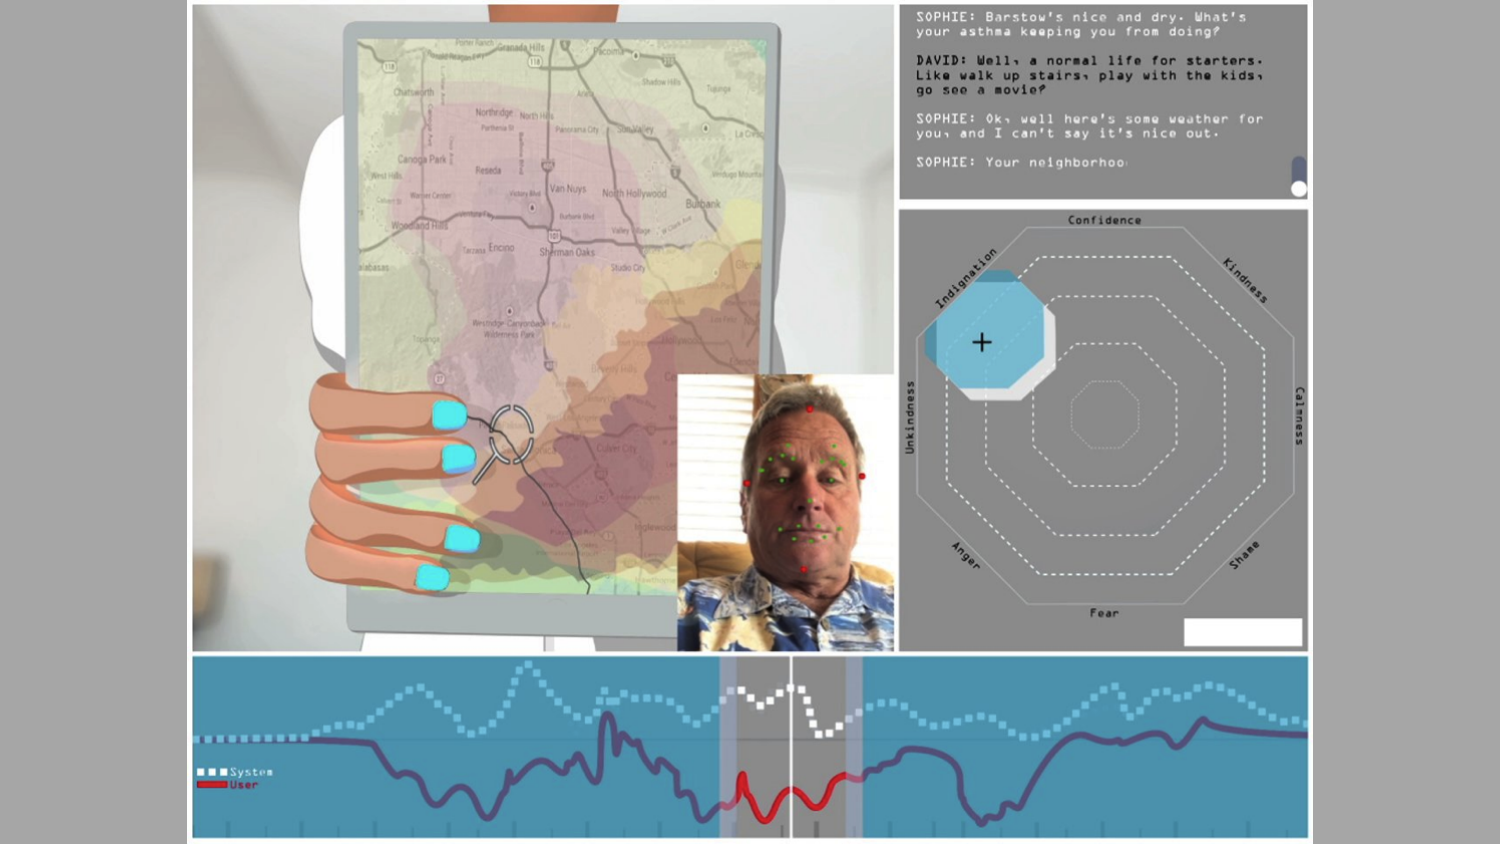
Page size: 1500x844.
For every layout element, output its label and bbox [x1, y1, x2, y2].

picture [187, 0, 1313, 844]
